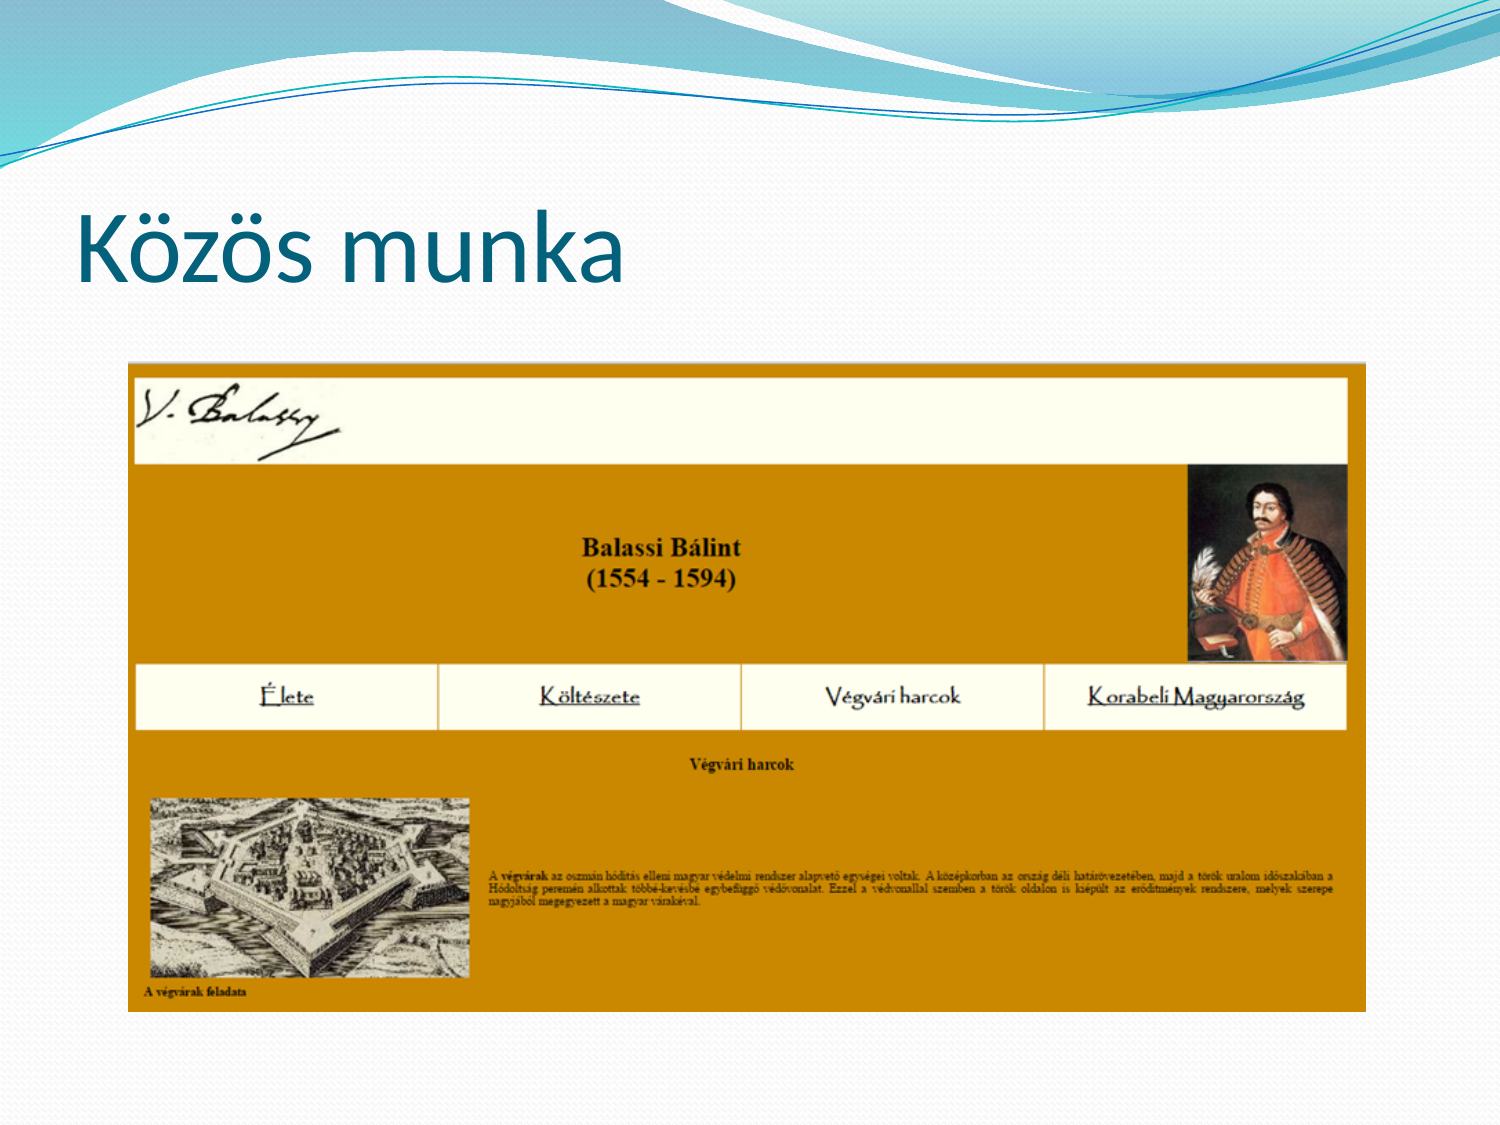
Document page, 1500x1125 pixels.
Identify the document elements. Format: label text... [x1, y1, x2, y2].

picture [128, 361, 1367, 1012]
title Közös munka [75, 115, 1425, 303]
